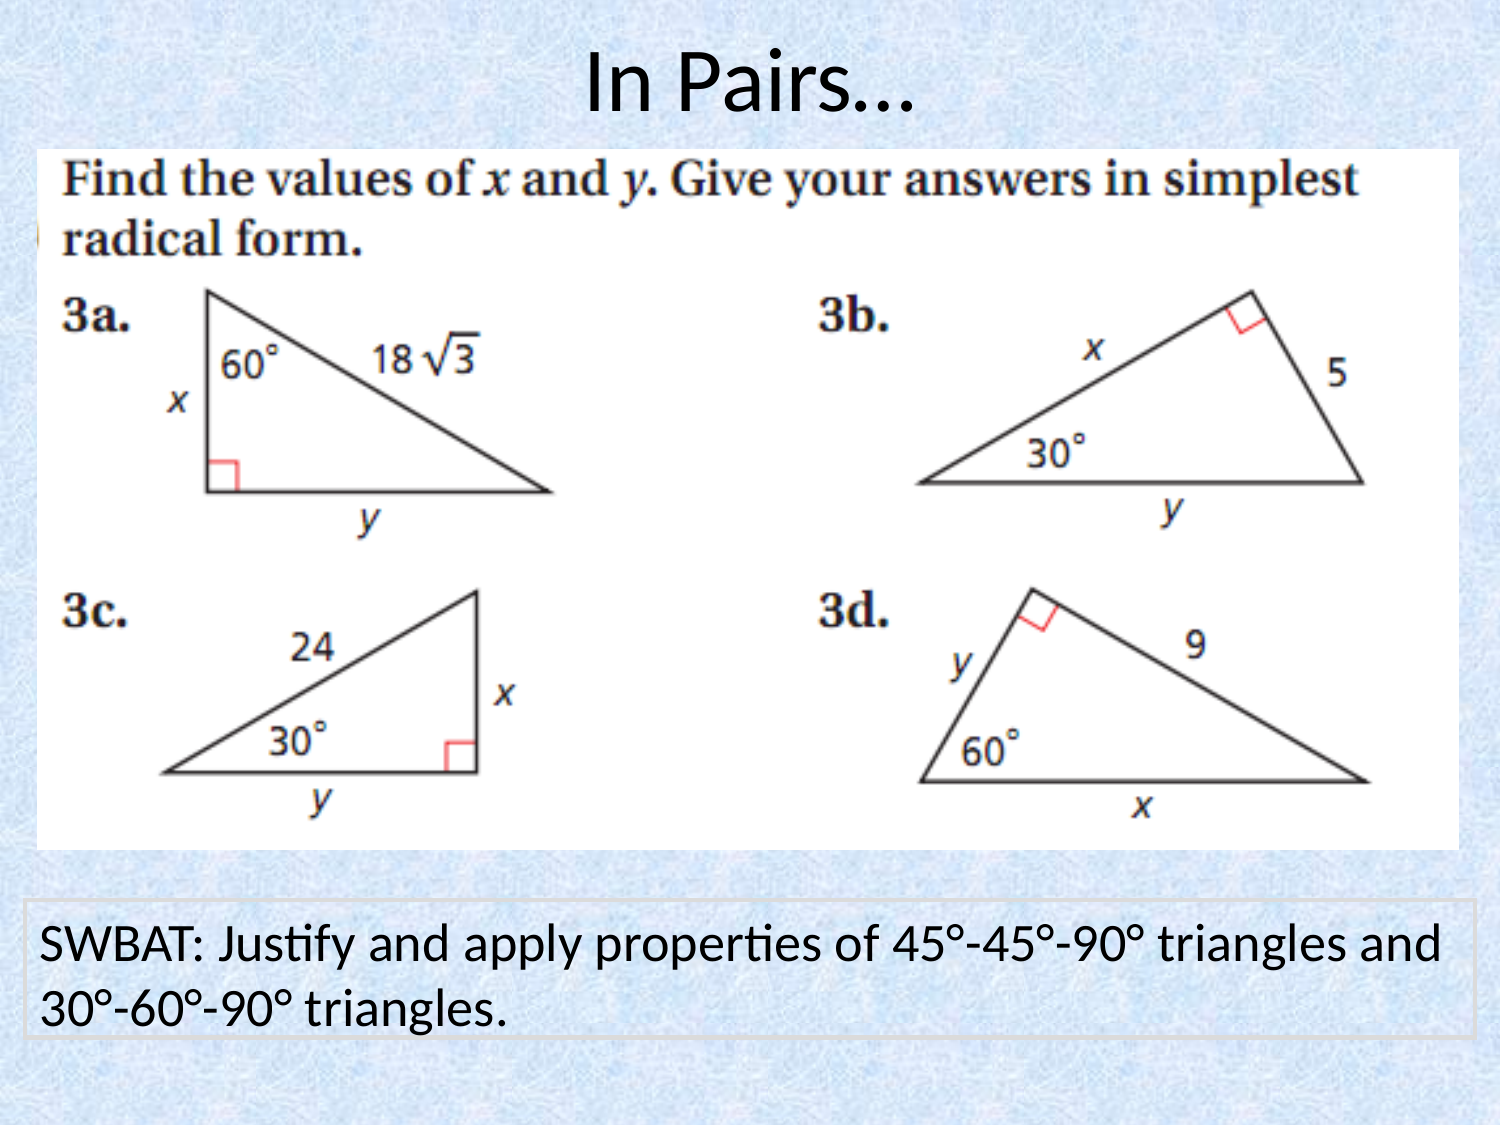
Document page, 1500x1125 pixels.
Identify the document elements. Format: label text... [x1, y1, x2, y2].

text_box SWBAT: Justify and apply properties of 45°-45°-90° triangles and 30°-60°-90° triangles. [24, 899, 1475, 1038]
title In Pairs… [75, 0, 1425, 148]
picture [0, 0, 1500, 1125]
